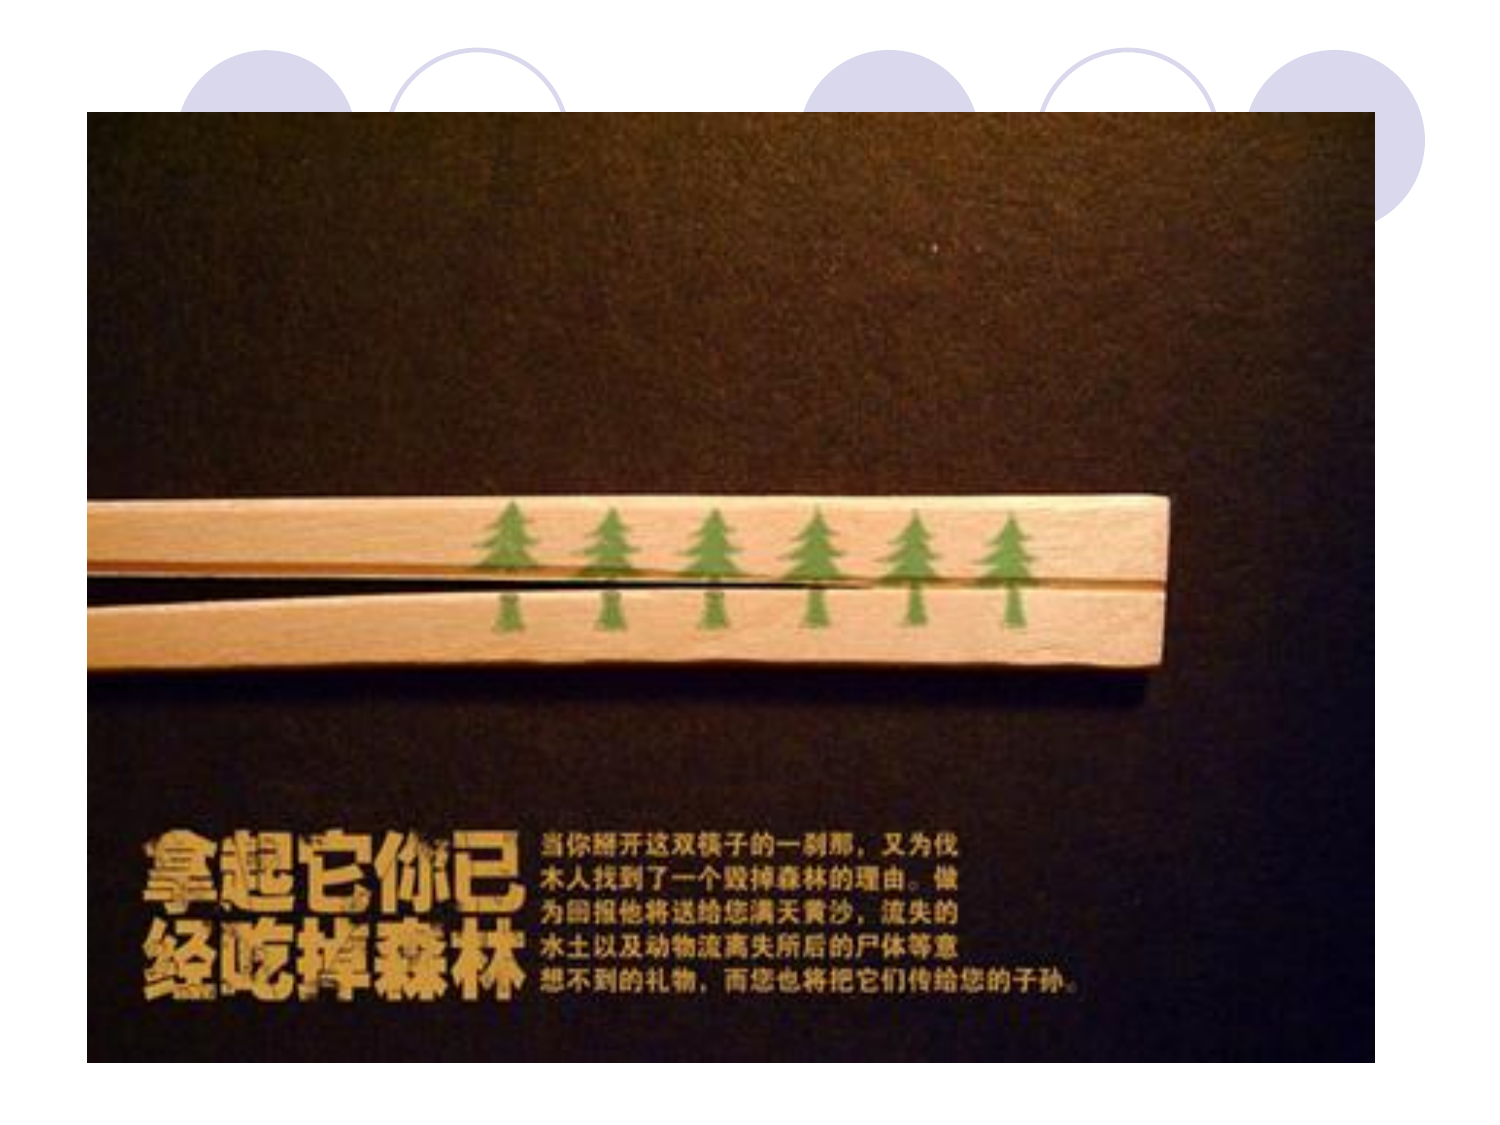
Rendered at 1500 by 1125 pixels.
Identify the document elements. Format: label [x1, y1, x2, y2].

text_box [87, 112, 1375, 1063]
